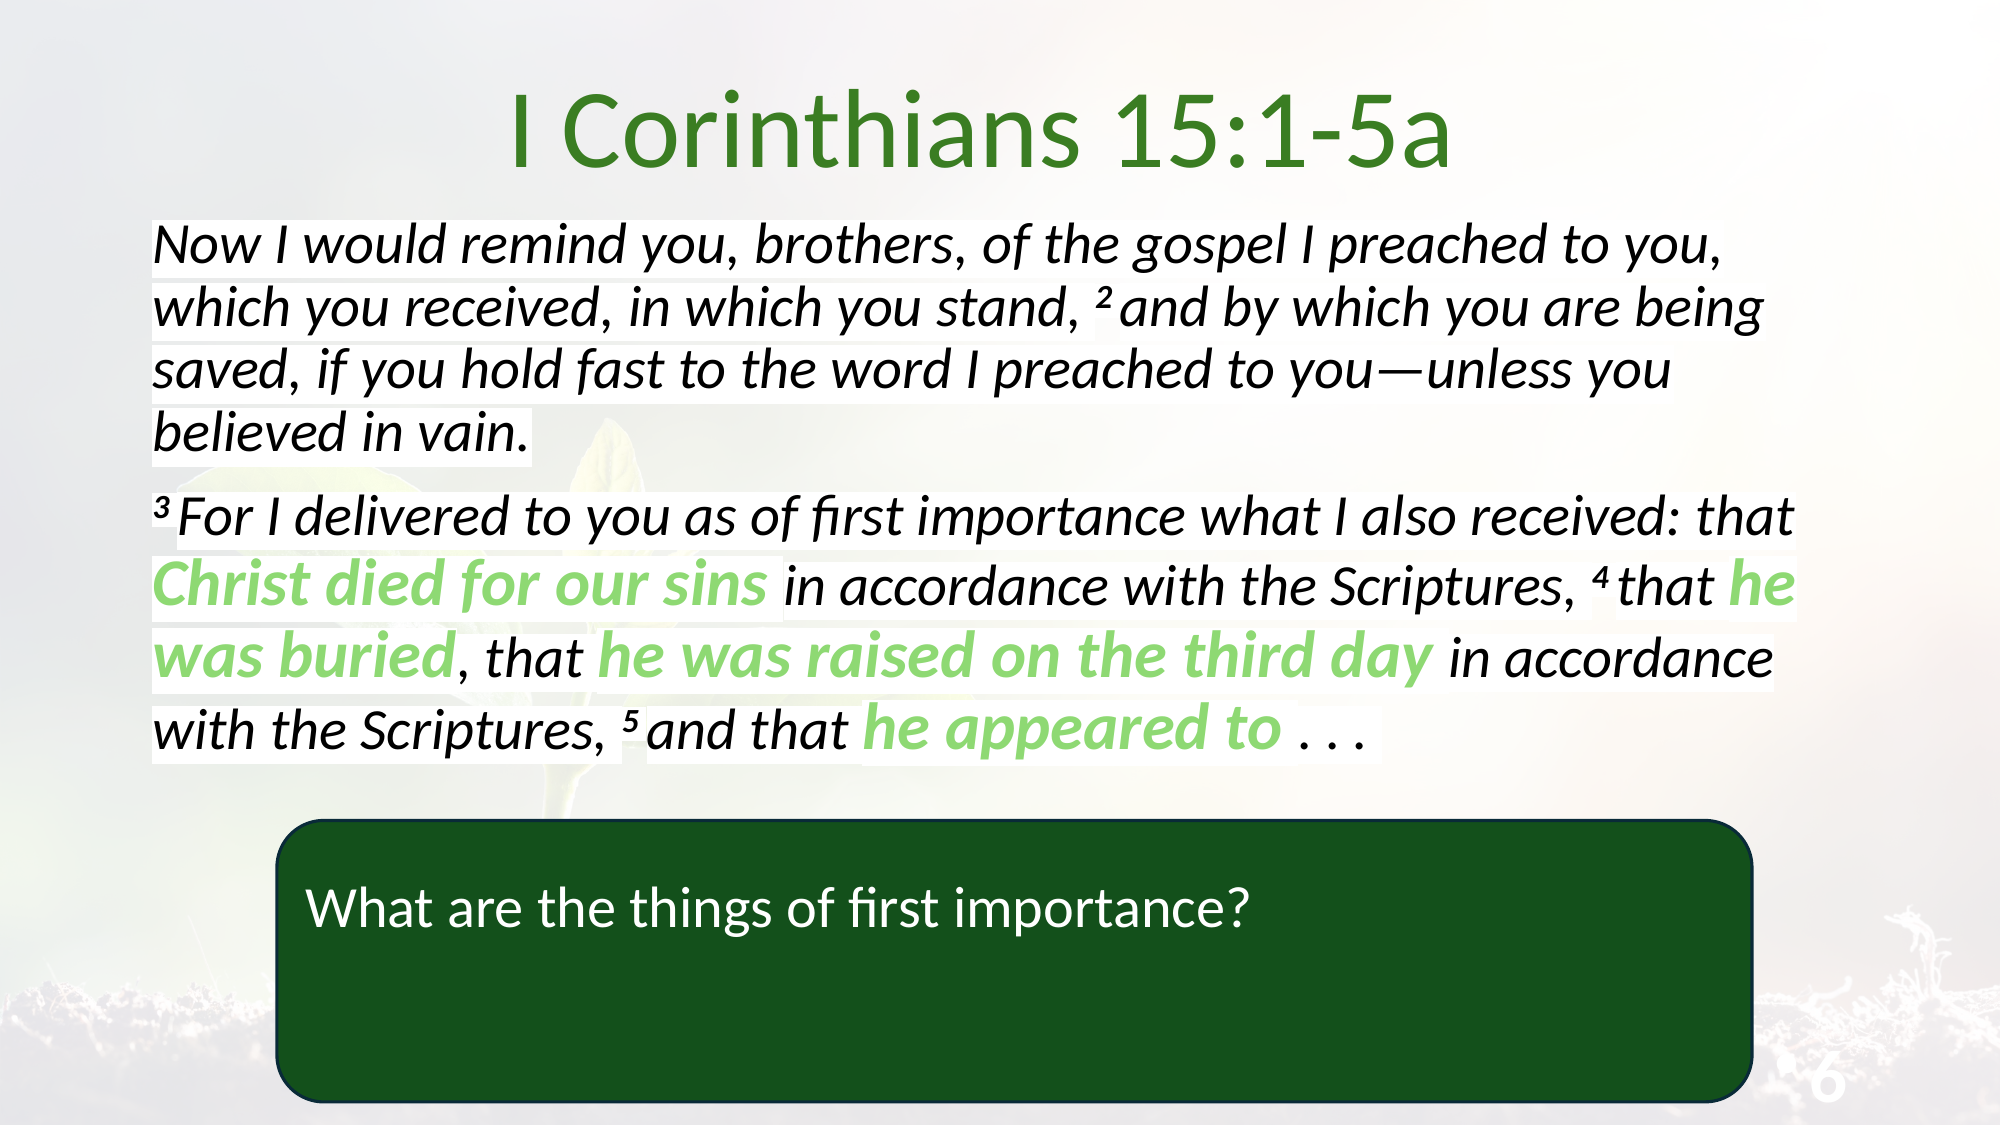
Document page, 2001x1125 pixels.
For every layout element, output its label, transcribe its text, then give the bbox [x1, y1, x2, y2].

list Now I would remind you, brothers, of the gospel I preached to you, which you received, in which you stand, 2 and by which you are being saved, if you hold fast to the word I preached to you—unless you believed in vain. 3 For I delivered to you as of first importance what I also received: that Christ died for our sins in accordance with the Scriptures, 4 that he was buried, that he was raised on the third day in accordance with the Scriptures, 5 and that he appeared to . . . [137, 205, 1863, 783]
text_box What are the things of first importance? [275, 818, 1754, 1104]
slide_number 6 [1717, 1042, 1863, 1103]
title I Corinthians 15:1-5a [119, 22, 1845, 240]
